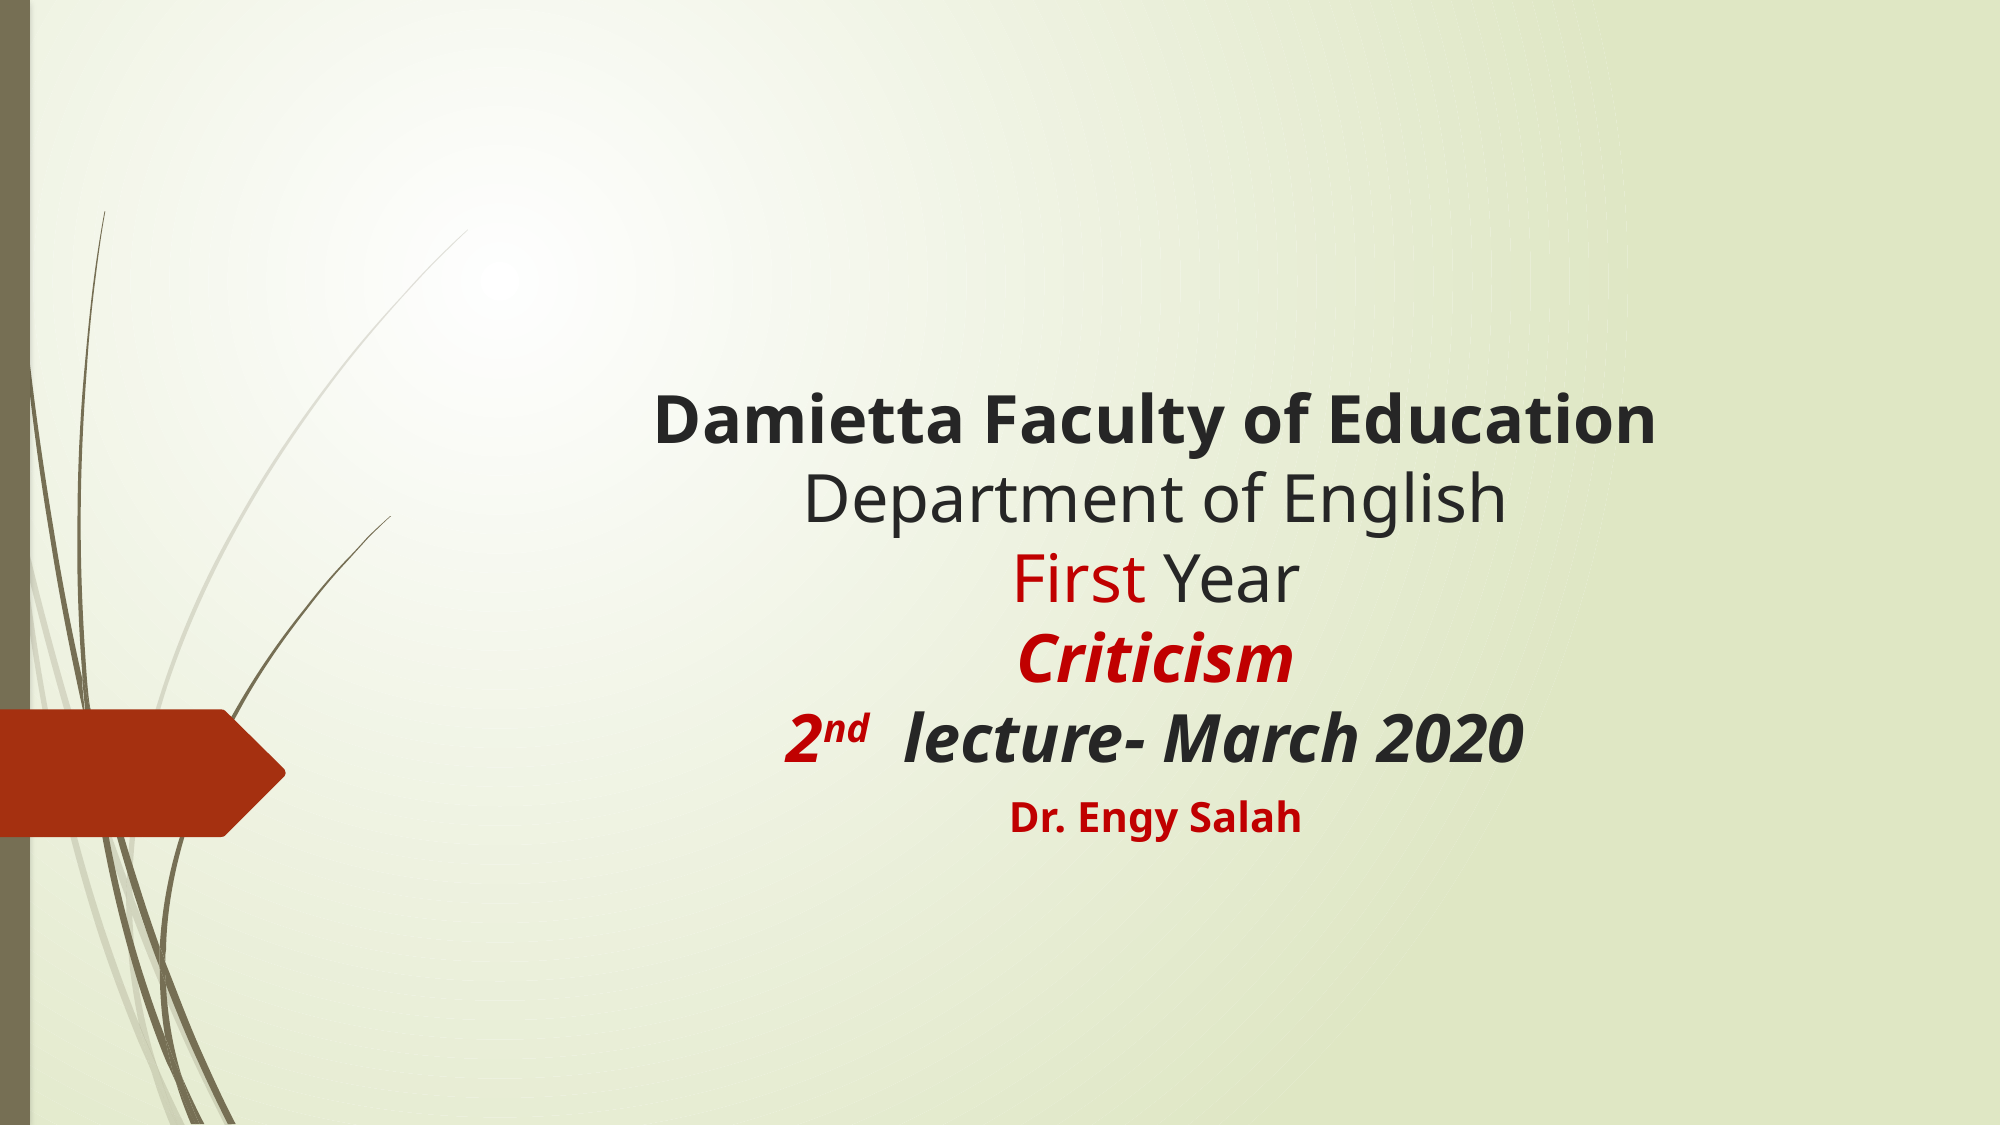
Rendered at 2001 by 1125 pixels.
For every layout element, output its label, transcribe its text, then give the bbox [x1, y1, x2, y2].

title Damietta Faculty of Education Department of English First Year Criticism 2nd lecture- March 2020 [424, 351, 1888, 783]
subtitle Dr. Engy Salah [424, 783, 1888, 969]
